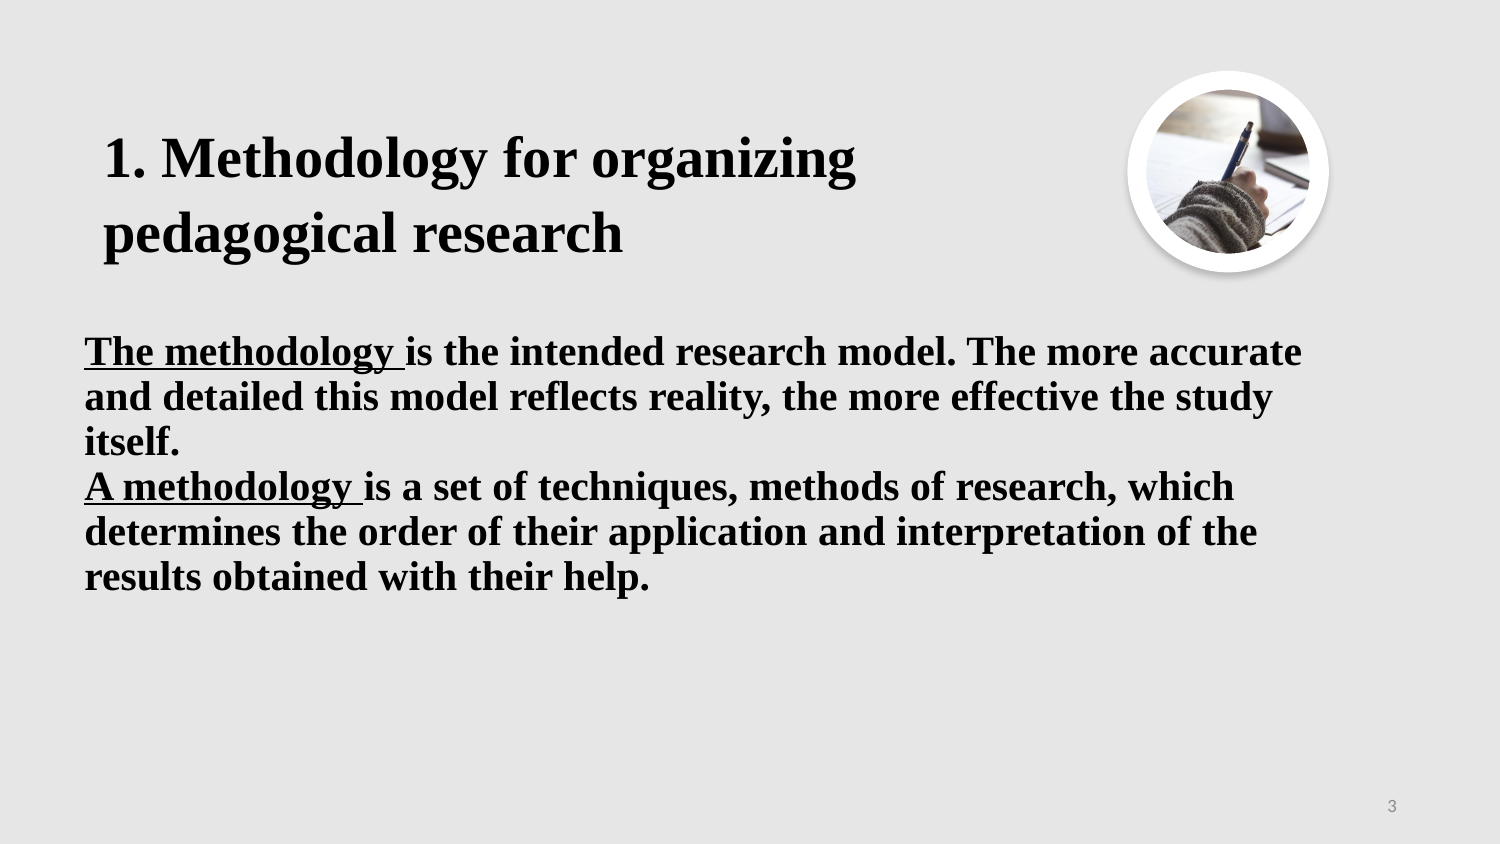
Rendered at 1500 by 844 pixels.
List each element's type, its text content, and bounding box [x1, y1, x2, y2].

picture [1136, 80, 1320, 263]
subtitle The methodology is the intended research model. The more accurate and detailed this model reflects reality, the more effective the study itself. A methodology is a set of techniques, methods of research, which determines the order of their application and interpretation of the results obtained with their help. [84, 329, 1348, 687]
title 1. Methodology for organizing pedagogical research [84, 144, 1136, 234]
slide_number 3 [1059, 782, 1397, 827]
